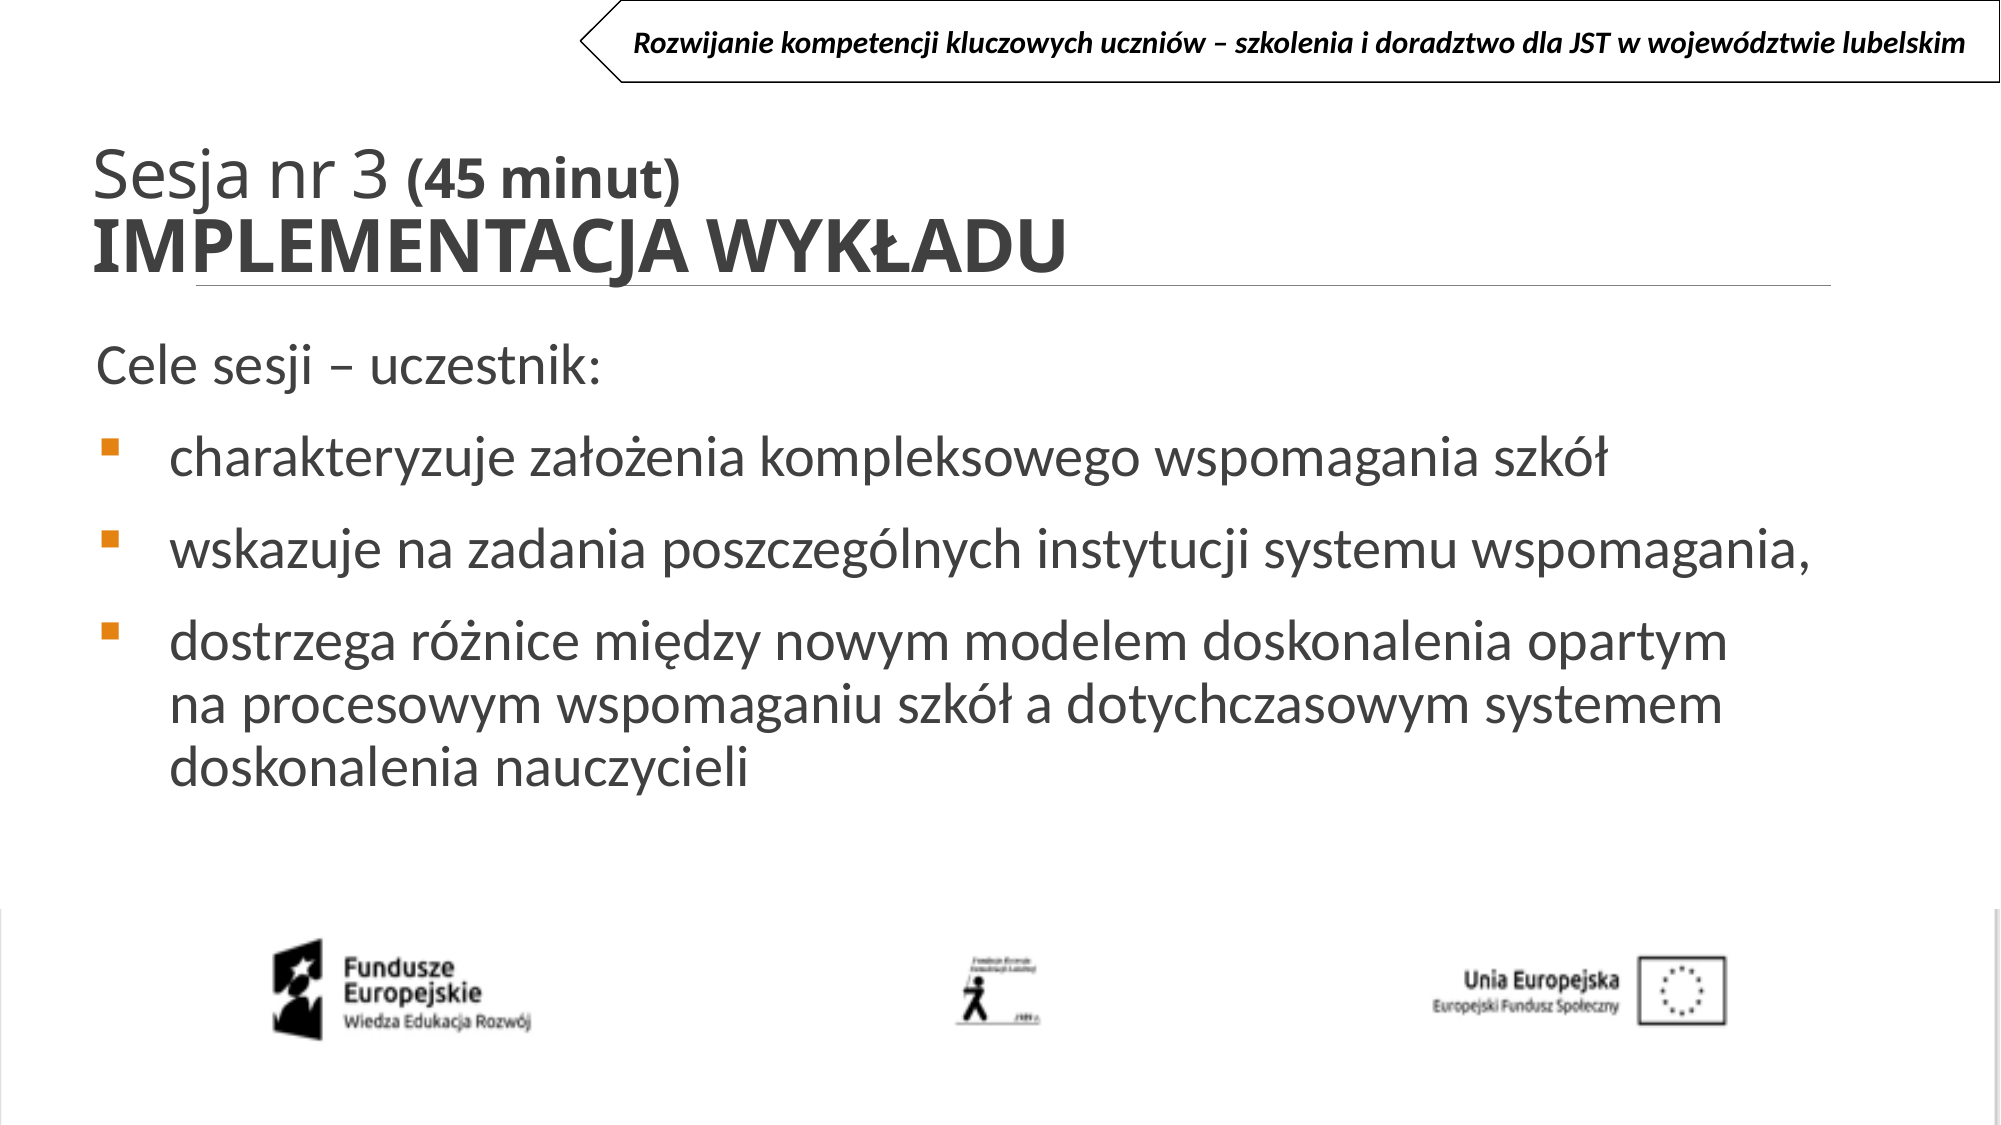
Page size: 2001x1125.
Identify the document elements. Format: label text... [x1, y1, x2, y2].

list Cele sesji – uczestnik: charakteryzuje założenia kompleksowego wspomagania szkół wskazuje na zadania poszczególnych instytucji systemu wspomagania, dostrzega różnice między nowym modelem doskonalenia opartym na procesowym wspomaganiu szkół a dotychczasowym systemem doskonalenia nauczycieli [96, 327, 1923, 906]
title Sesja nr 3 (45 minut) IMPLEMENTACJA WYKŁADU [77, 82, 1921, 410]
text_box Rozwijanie kompetencji kluczowych uczniów – szkolenia i doradztwo dla JST w województwie lubelskim [580, 0, 2000, 83]
picture [0, 908, 2000, 1125]
